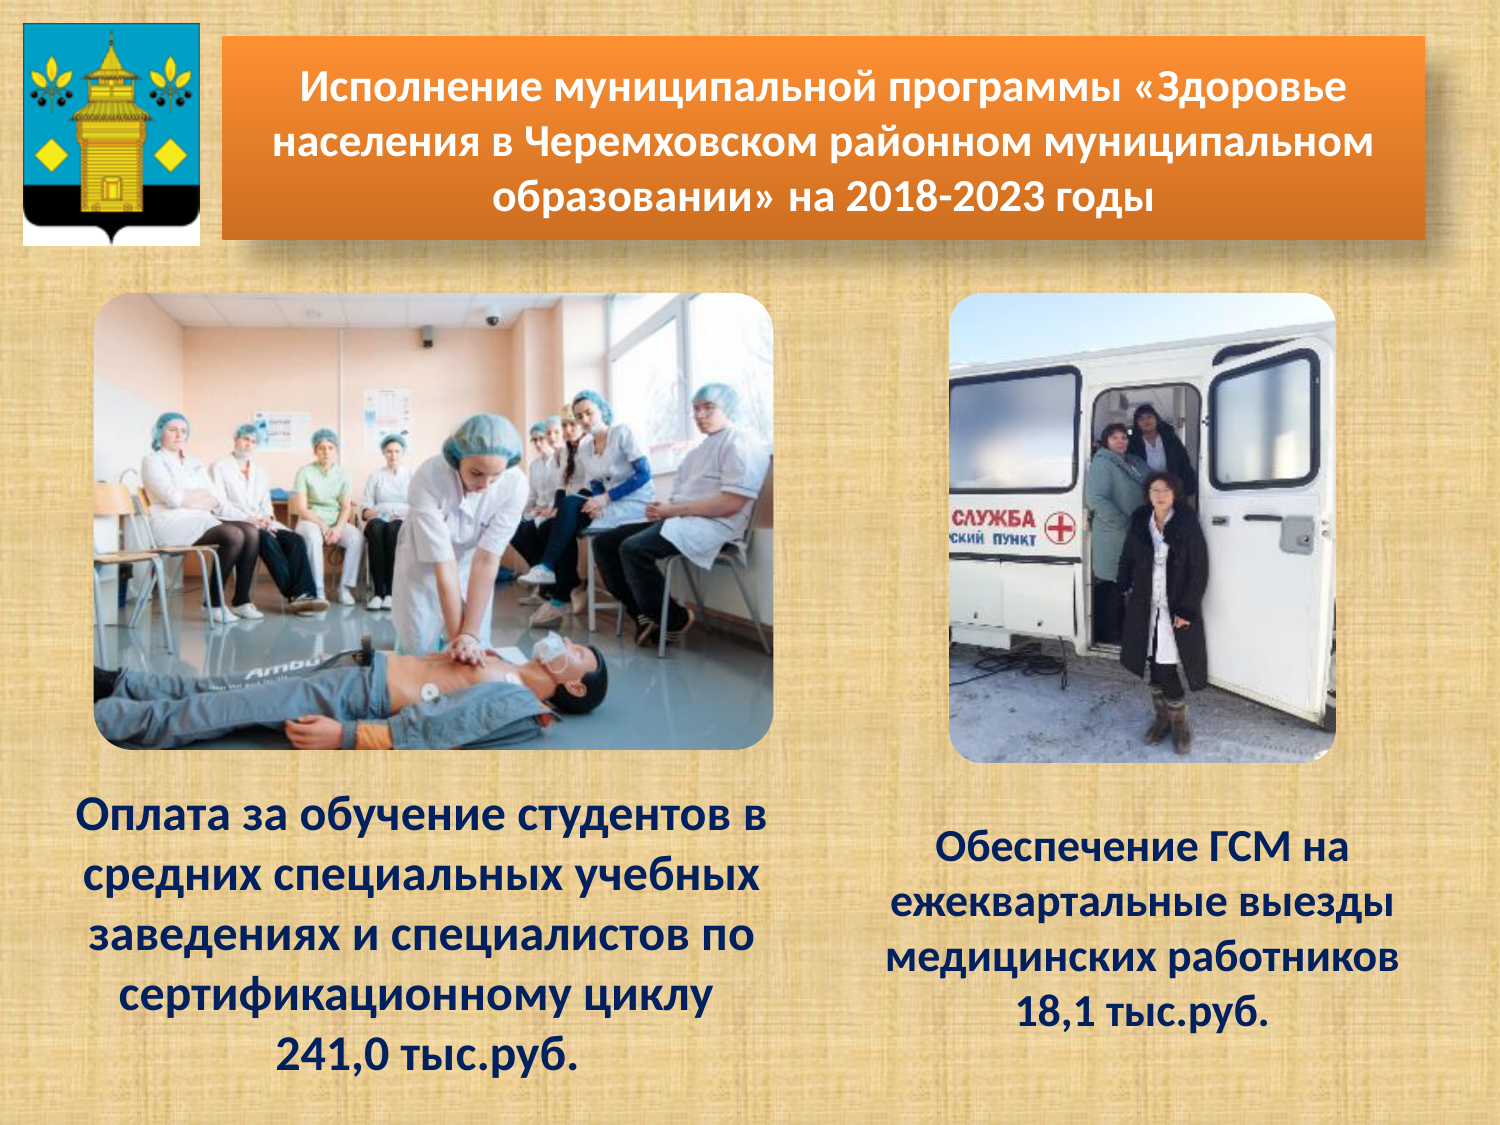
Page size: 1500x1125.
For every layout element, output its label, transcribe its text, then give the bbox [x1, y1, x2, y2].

picture [0, 0, 1500, 1125]
text_box Обеспечение ГСМ на ежеквартальные выезды медицинских работников 18,1 тыс.руб. [855, 808, 1430, 1044]
text_box [103, 267, 1432, 458]
title Исполнение муниципальной программы «Здоровье населения в Черемховском районном муниципальном образовании» на 2018-2023 годы [222, 36, 1425, 240]
text_box Оплата за обучение студентов в средних специальных учебных заведениях и специалистов по сертификационному циклу 241,0 тыс.руб. [46, 773, 797, 1089]
